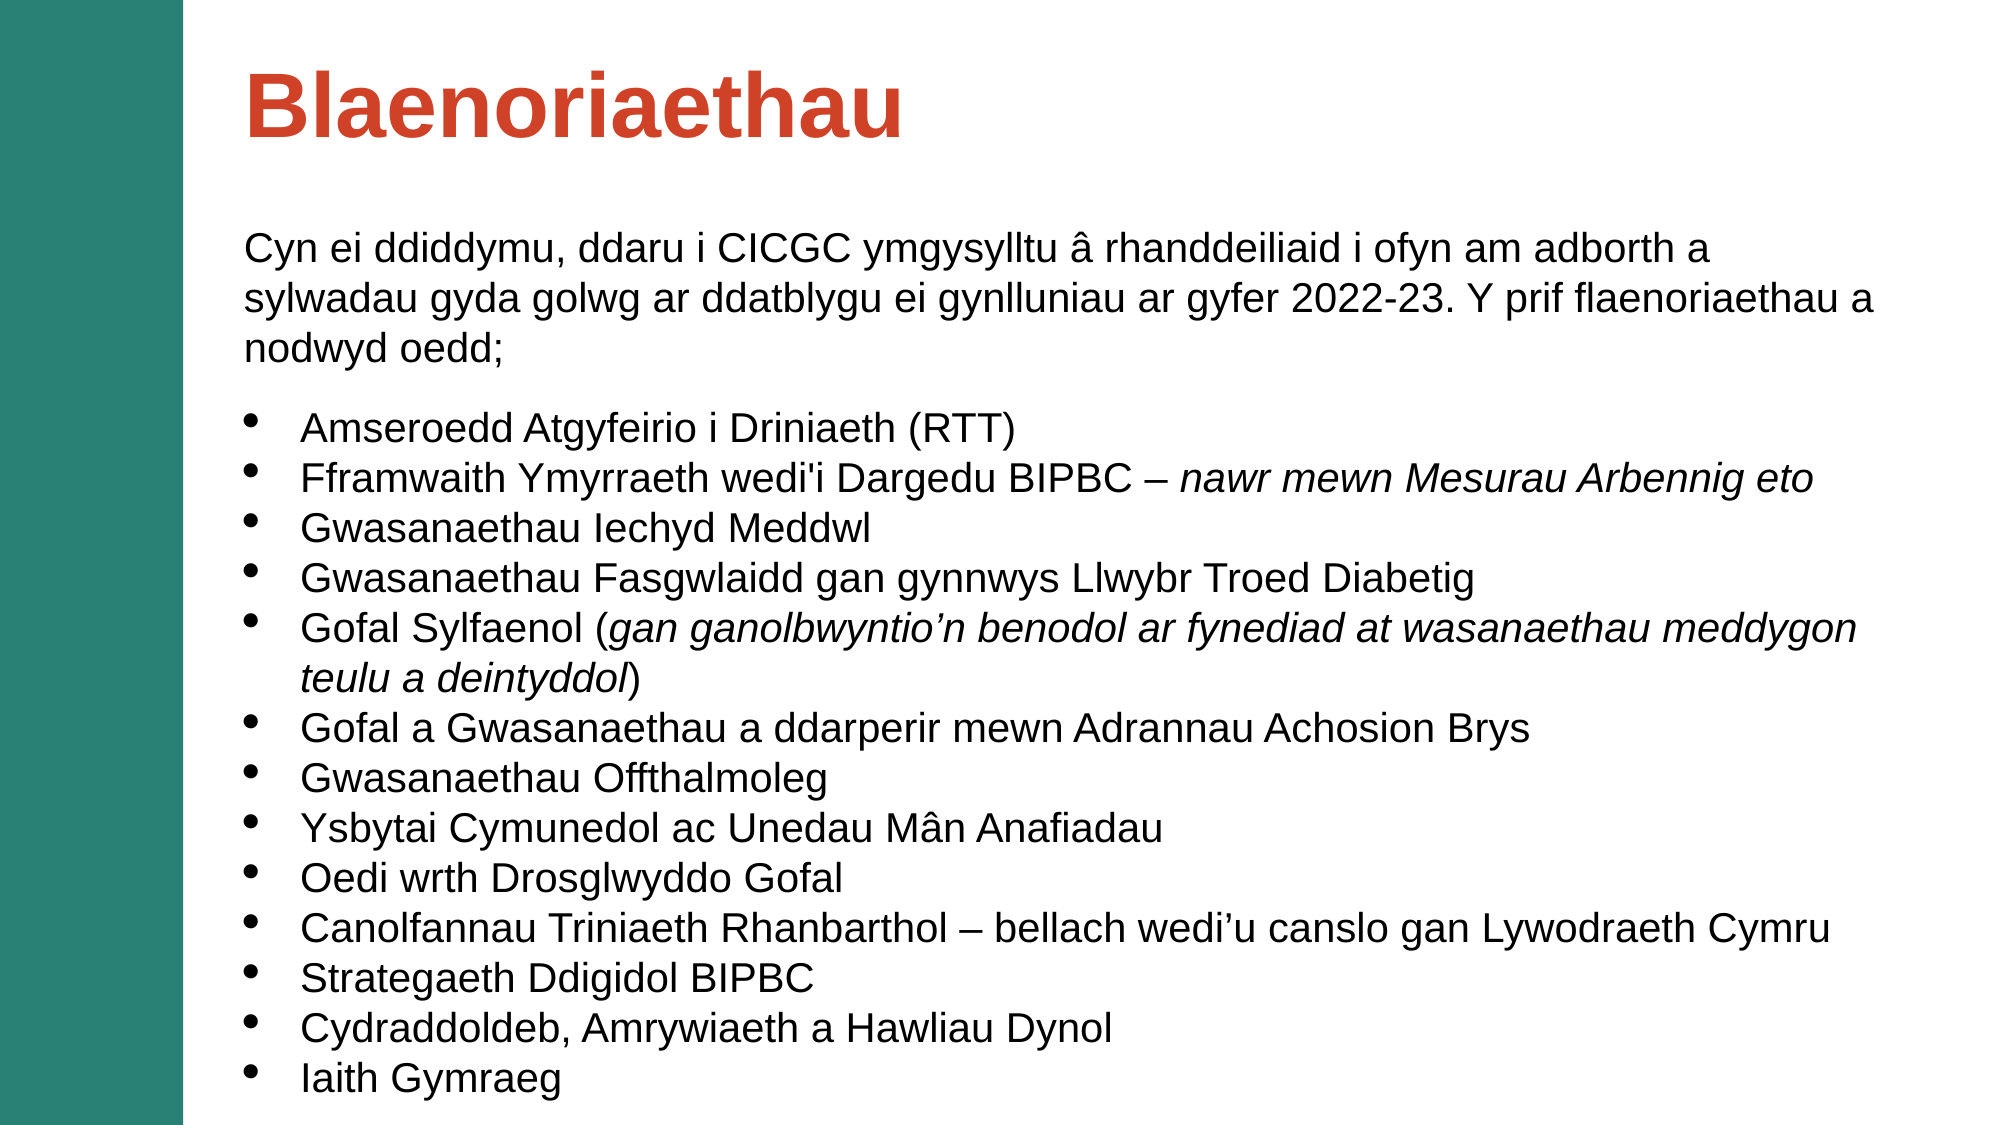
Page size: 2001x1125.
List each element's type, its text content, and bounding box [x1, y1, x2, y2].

text_box [0, 0, 184, 1125]
text_box Blaenoriaethau [229, 37, 1229, 163]
text_box Cyn ei ddiddymu, ddaru i CICGC ymgysylltu â rhanddeiliaid i ofyn am adborth a sylwadau gyda golwg ar ddatblygu ei gynlluniau ar gyfer 2022-23. Y prif flaenoriaethau a nodwyd oedd; Amseroedd Atgyfeirio i Driniaeth (RTT) Fframwaith Ymyrraeth wedi'i Dargedu BIPBC – nawr mewn Mesurau Arbennig eto Gwasanaethau Iechyd Meddwl Gwasanaethau Fasgwlaidd gan gynnwys Llwybr Troed Diabetig Gofal Sylfaenol (gan ganolbwyntio’n benodol ar fynediad at wasanaethau meddygon teulu a deintyddol) Gofal a Gwasanaethau a ddarperir mewn Adrannau Achosion Brys Gwasanaethau Offthalmoleg Ysbytai Cymunedol ac Unedau Mân Anafiadau Oedi wrth Drosglwyddo Gofal Canolfannau Triniaeth Rhanbarthol – bellach wedi’u canslo gan Lywodraeth Cymru Strategaeth Ddigidol BIPBC Cydraddoldeb, Amrywiaeth a Hawliau Dynol Iaith Gymraeg [229, 213, 1908, 1109]
